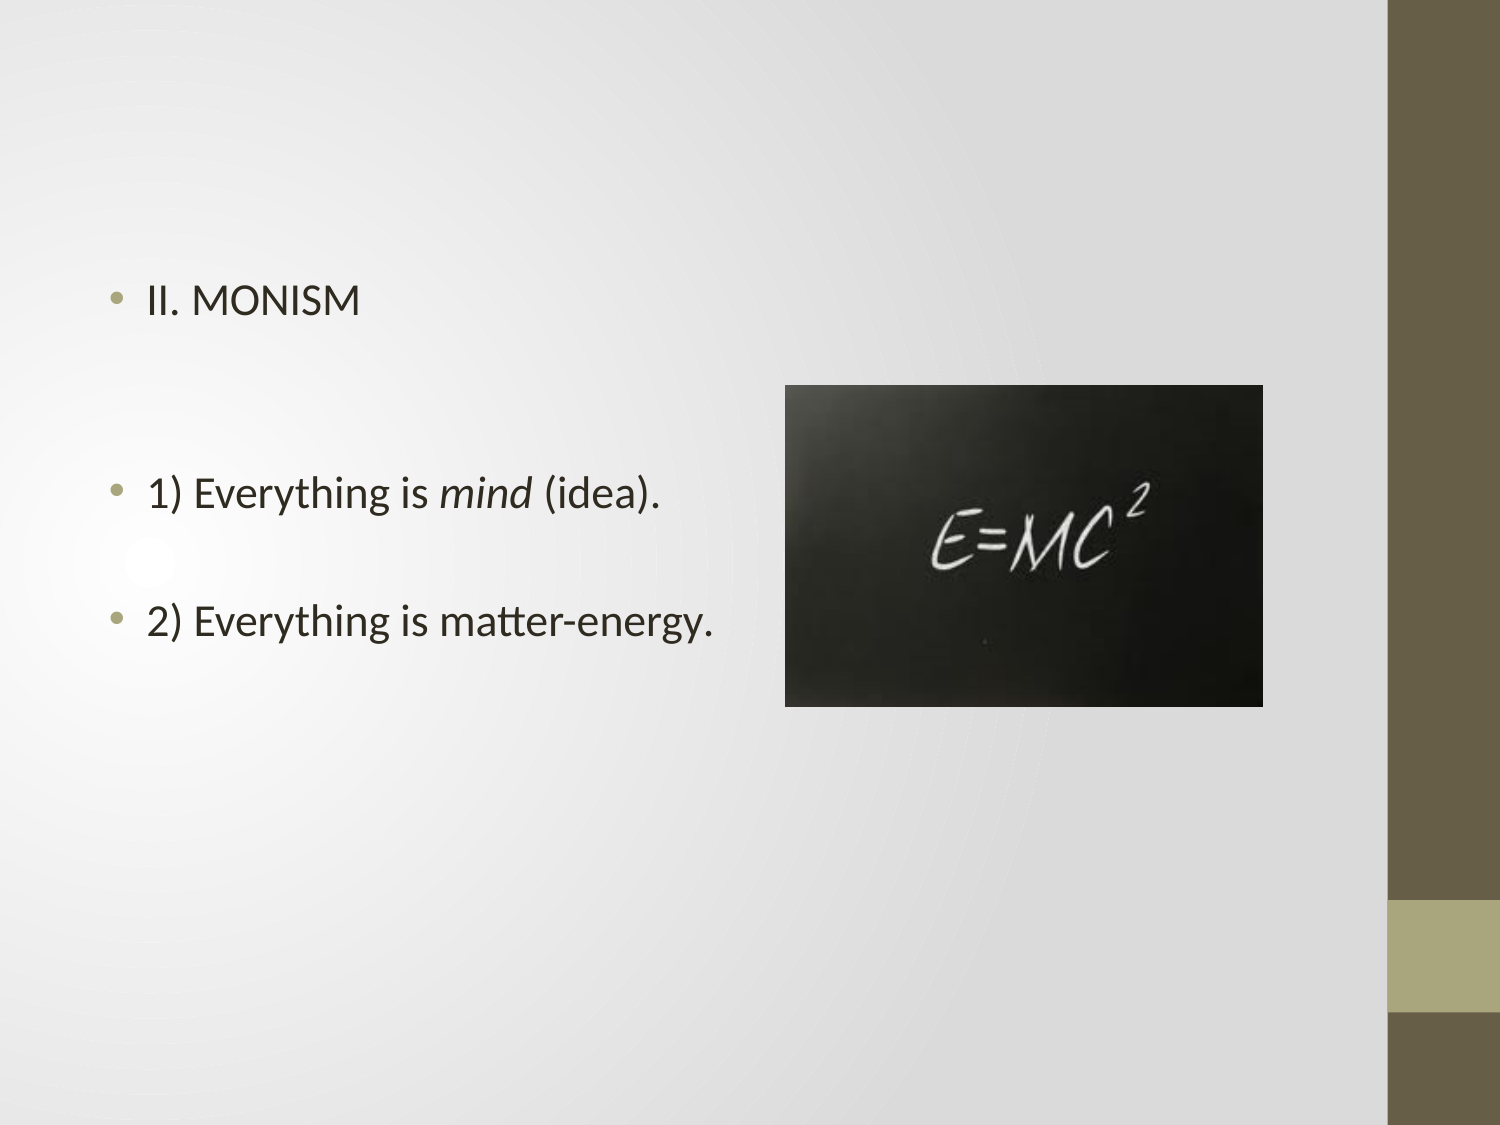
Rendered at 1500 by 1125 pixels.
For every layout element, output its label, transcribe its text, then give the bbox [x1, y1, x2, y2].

picture [784, 384, 1263, 708]
list II. MONISM 1) Everything is mind (idea). 2) Everything is matter-energy. [75, 262, 1325, 1050]
